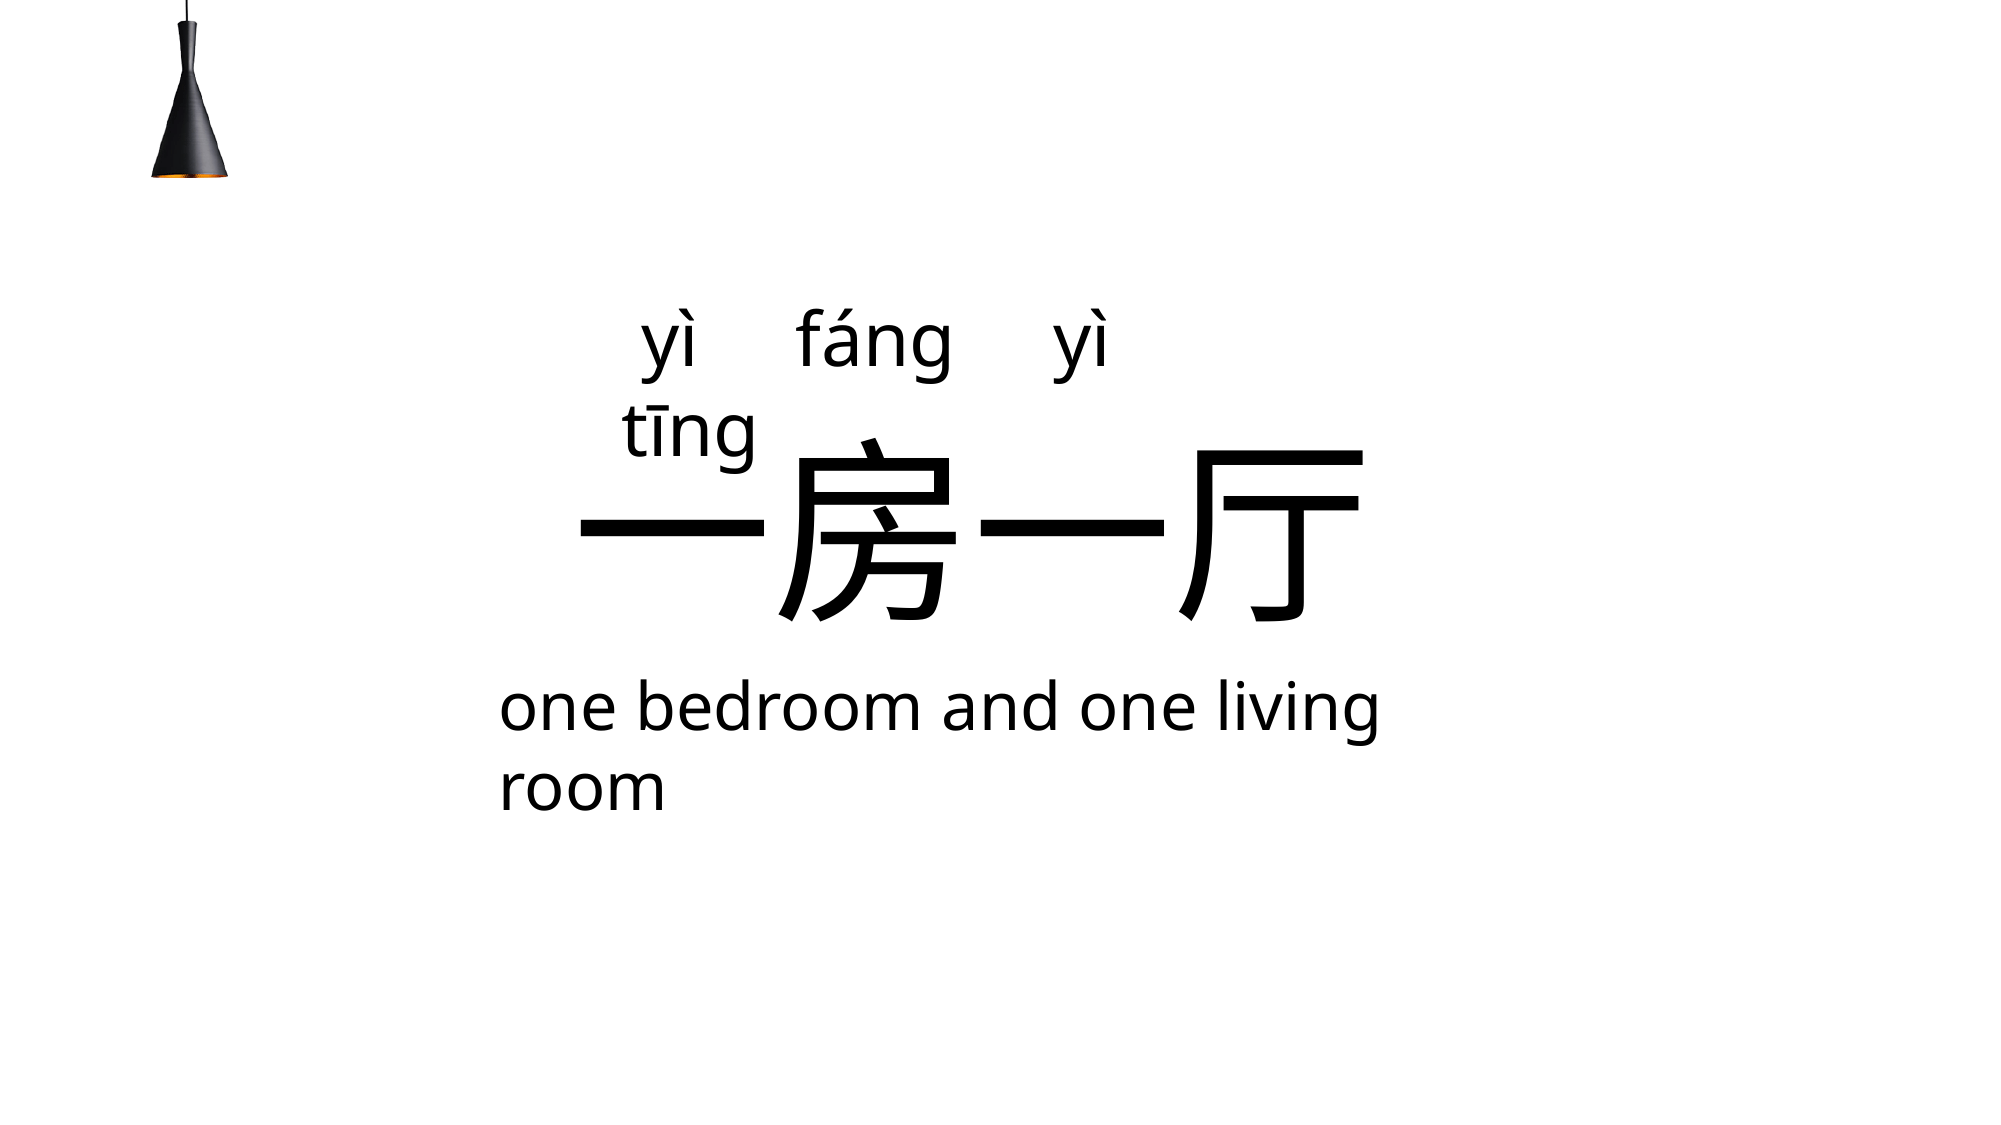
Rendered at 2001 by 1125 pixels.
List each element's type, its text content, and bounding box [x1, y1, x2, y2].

text_box yì fáng yì tīng [606, 283, 1349, 479]
picture [121, 0, 250, 194]
text_box 一房一厅 [557, 398, 1399, 654]
text_box one bedroom and one living room [483, 656, 1553, 831]
